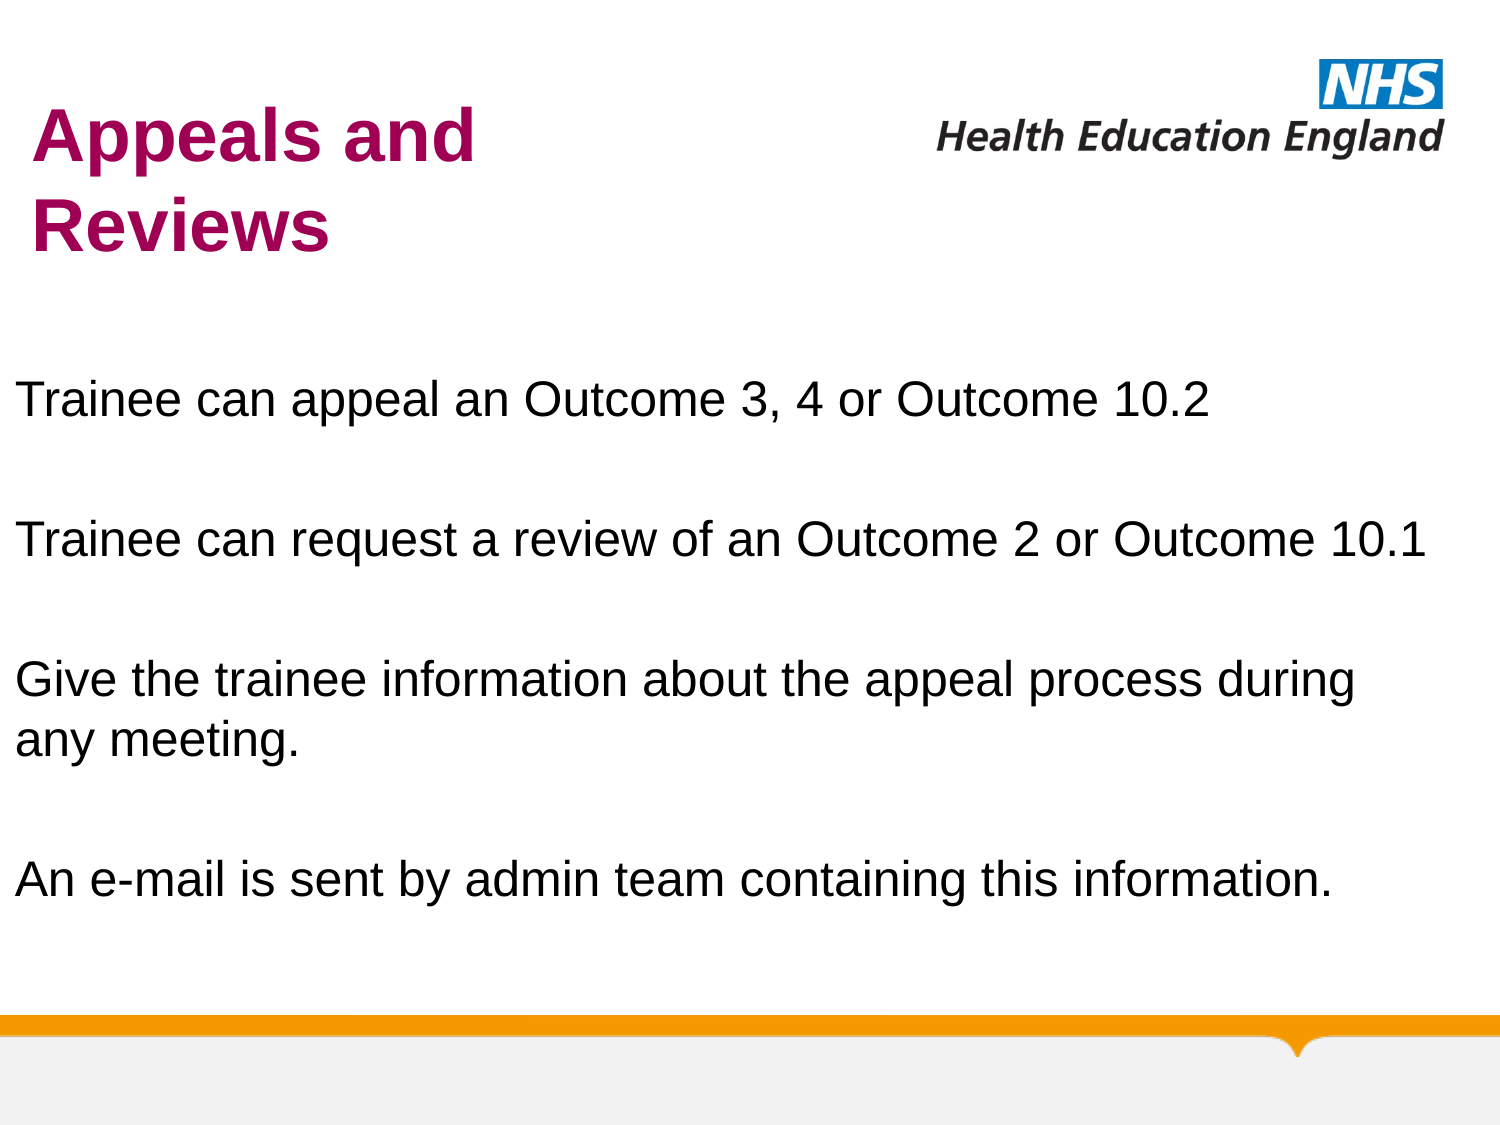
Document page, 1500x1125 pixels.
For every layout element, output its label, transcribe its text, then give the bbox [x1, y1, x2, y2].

list Trainee can appeal an Outcome 3, 4 or Outcome 10.2 Trainee can request a review of an Outcome 2 or Outcome 10.1 Give the trainee information about the appeal process during any meeting. An e-mail is sent by admin team containing this information. [0, 358, 1465, 917]
picture [936, 59, 1445, 160]
title Appeals and Reviews [16, 79, 764, 358]
